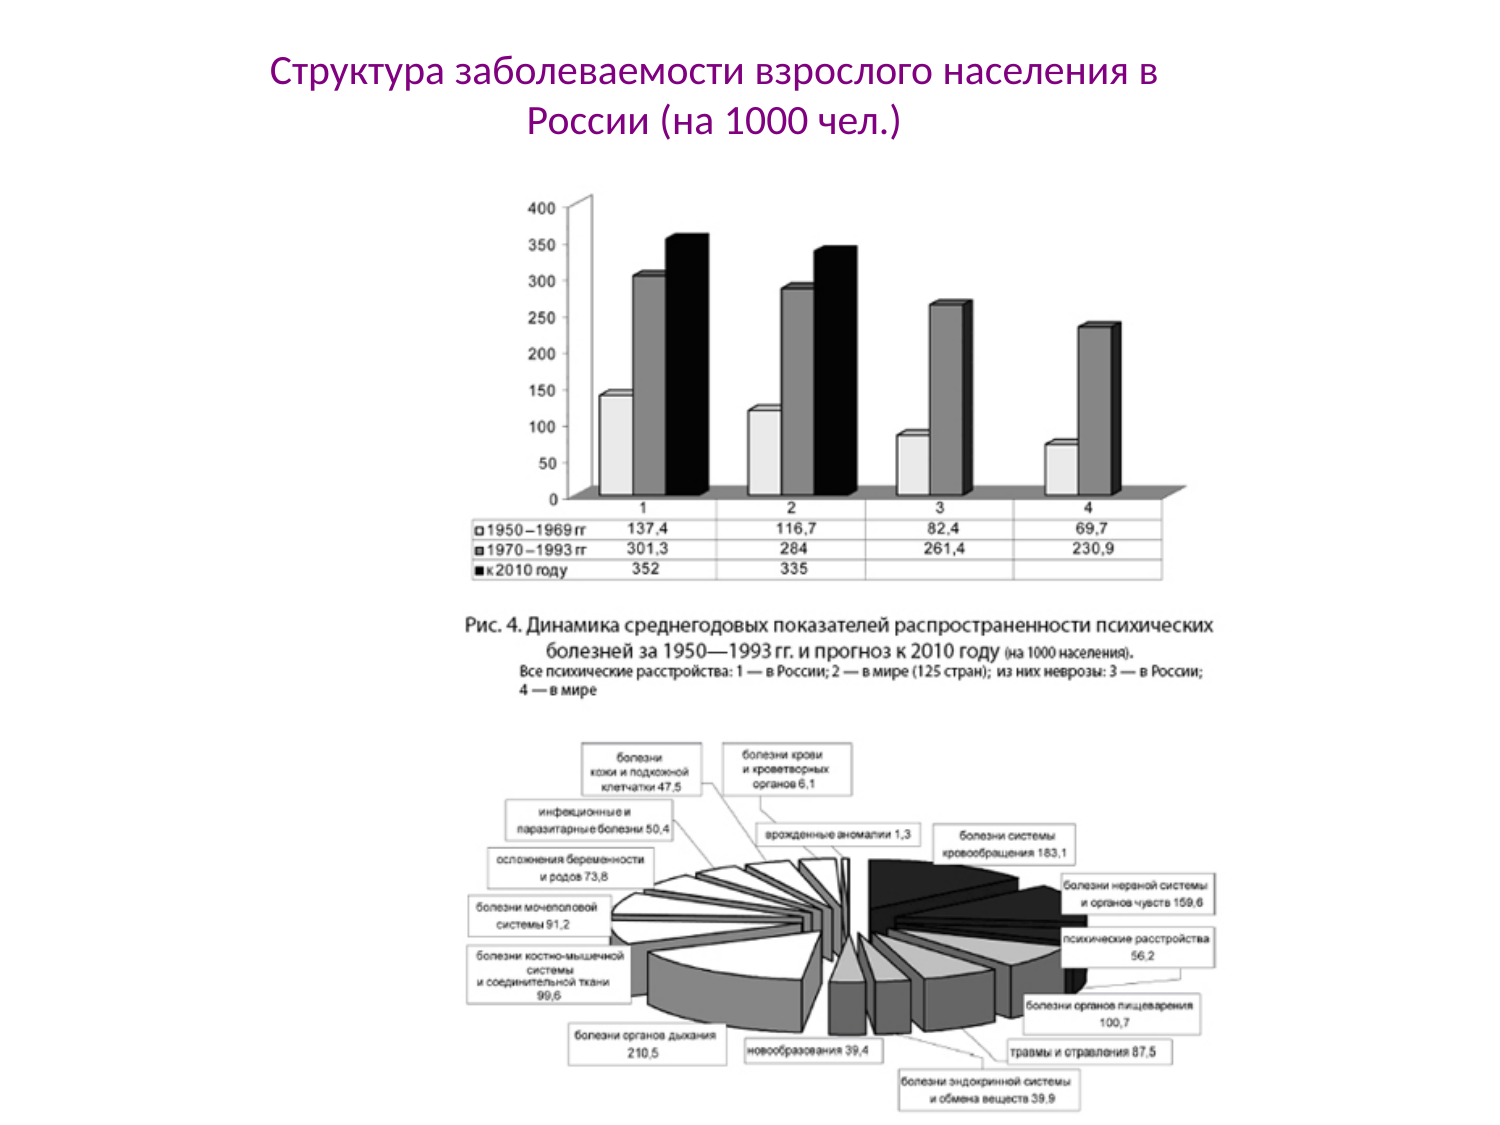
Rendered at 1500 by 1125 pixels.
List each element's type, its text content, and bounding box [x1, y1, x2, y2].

title Структура заболеваемости взрослого населения в России (на 1000 чел.) [218, 31, 1211, 155]
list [442, 184, 1243, 1125]
